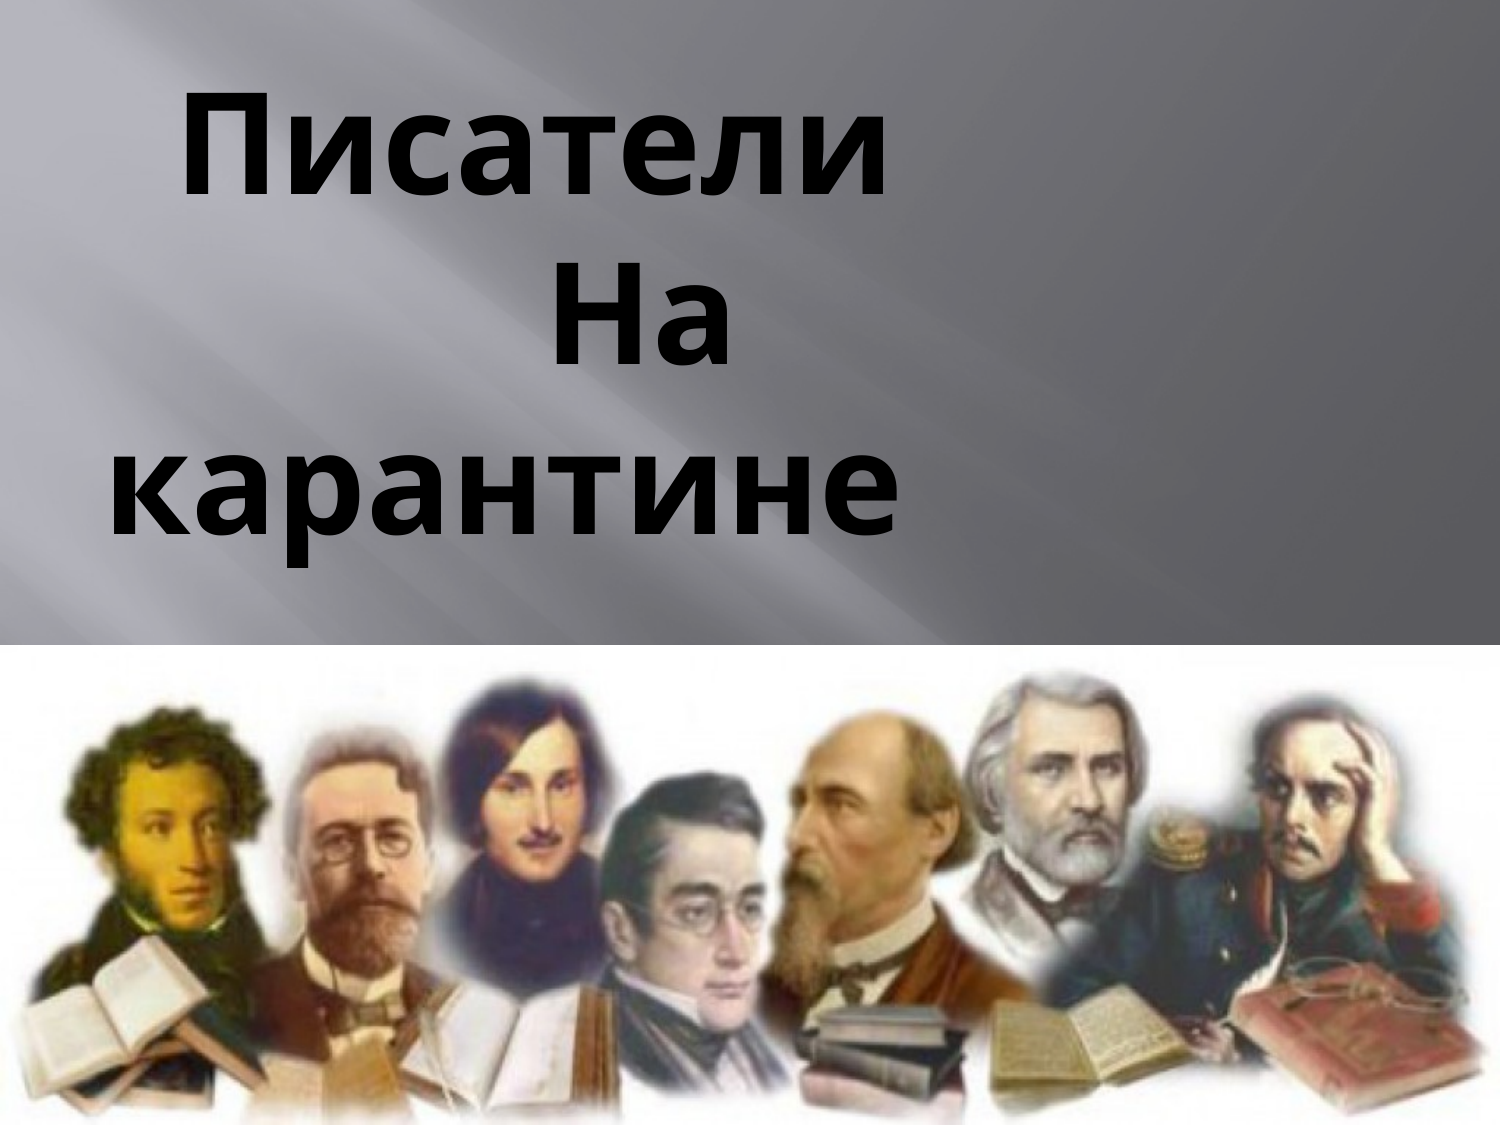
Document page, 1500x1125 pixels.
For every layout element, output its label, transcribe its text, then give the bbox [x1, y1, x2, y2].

text_box Писатели На карантине [88, 45, 1400, 571]
picture [0, 645, 1500, 1125]
